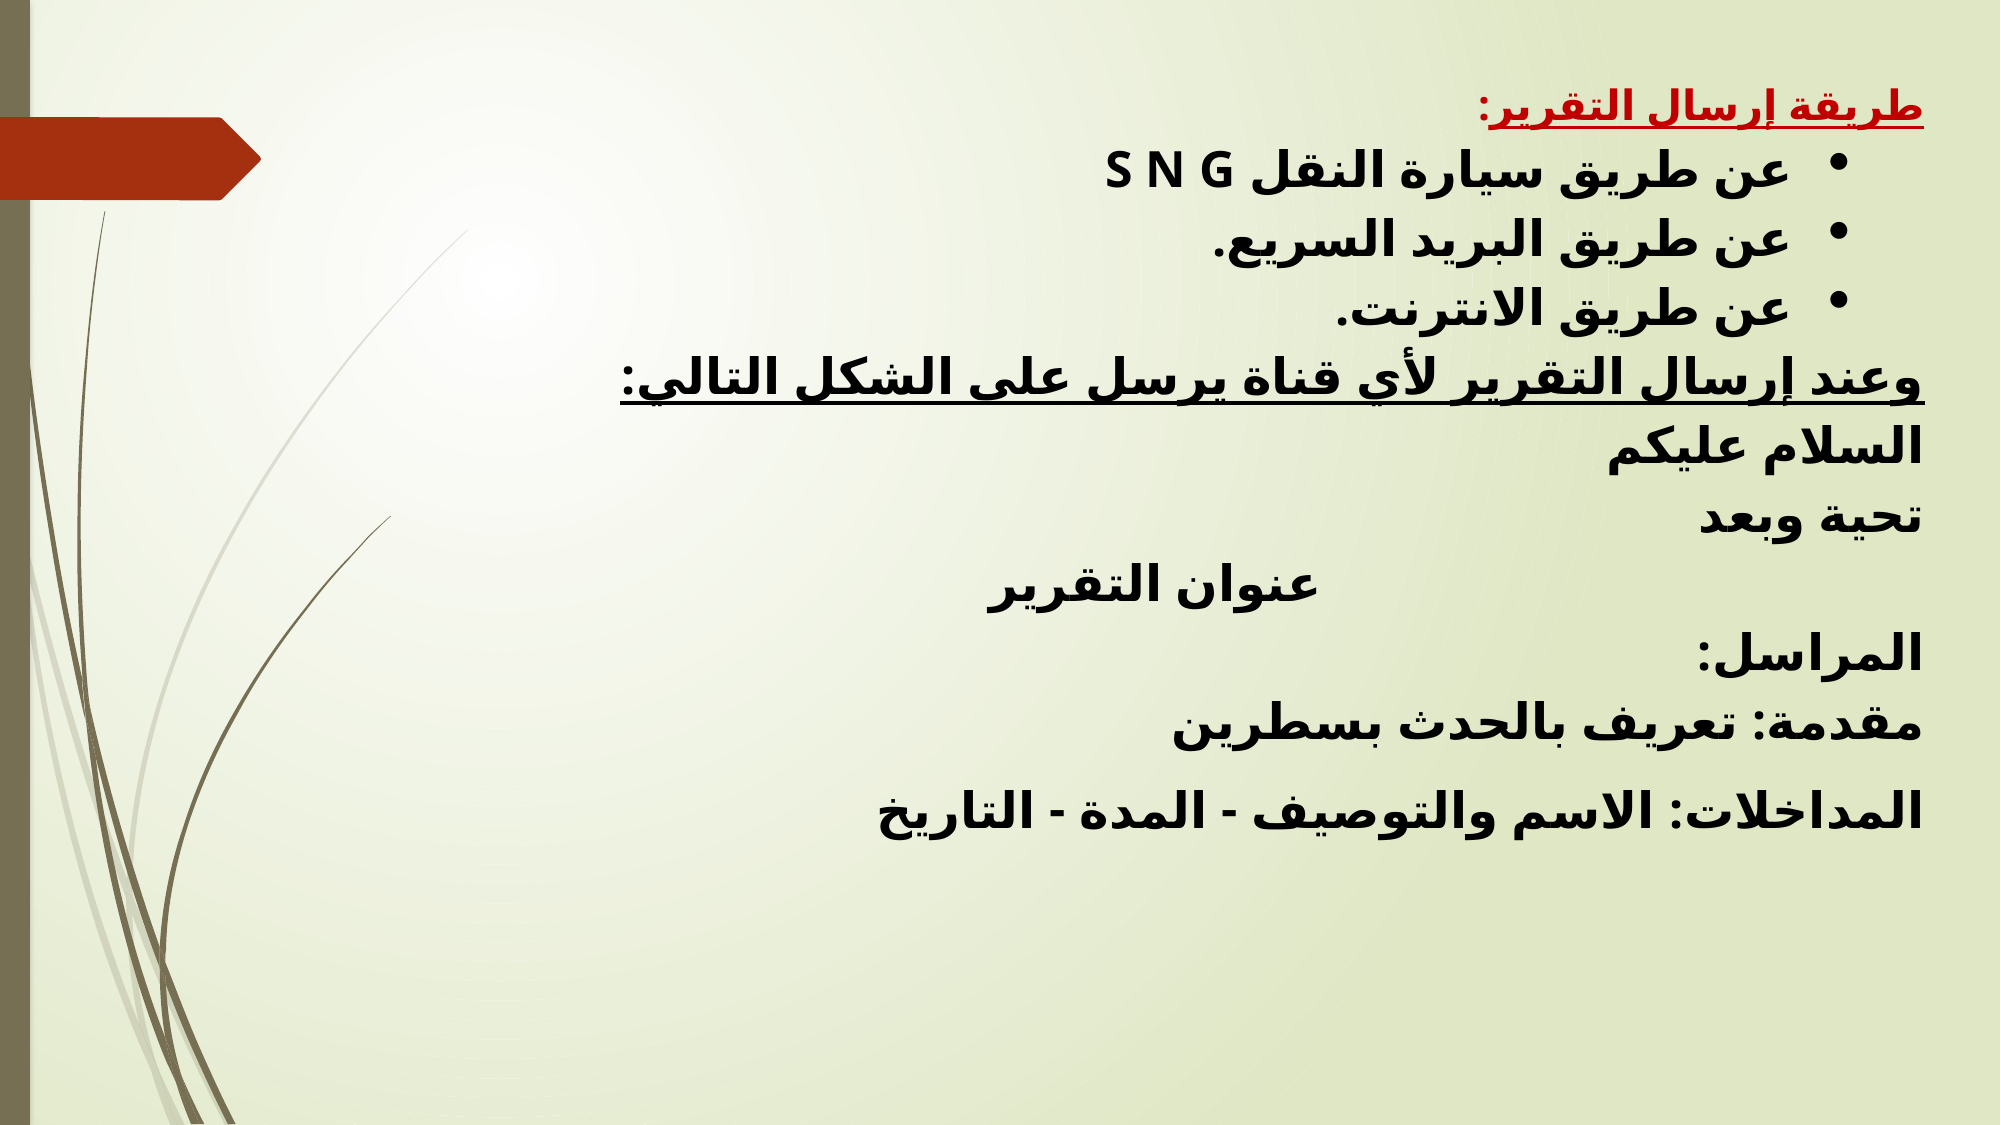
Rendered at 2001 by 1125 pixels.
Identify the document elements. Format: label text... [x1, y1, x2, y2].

text_box طريقة إرسال التقرير: عن طريق سيارة النقل S N G عن طريق البريد السريع. عن طريق الانترنت. وعند إرسال التقرير لأي قناة يرسل على الشكل التالي: السلام عليكم تحية وبعد عنوان التقرير المراسل: مقدمة: تعريف بالحدث بسطرين المداخلات: الاسم والتوصيف - المدة - التاريخ [371, 63, 1940, 847]
